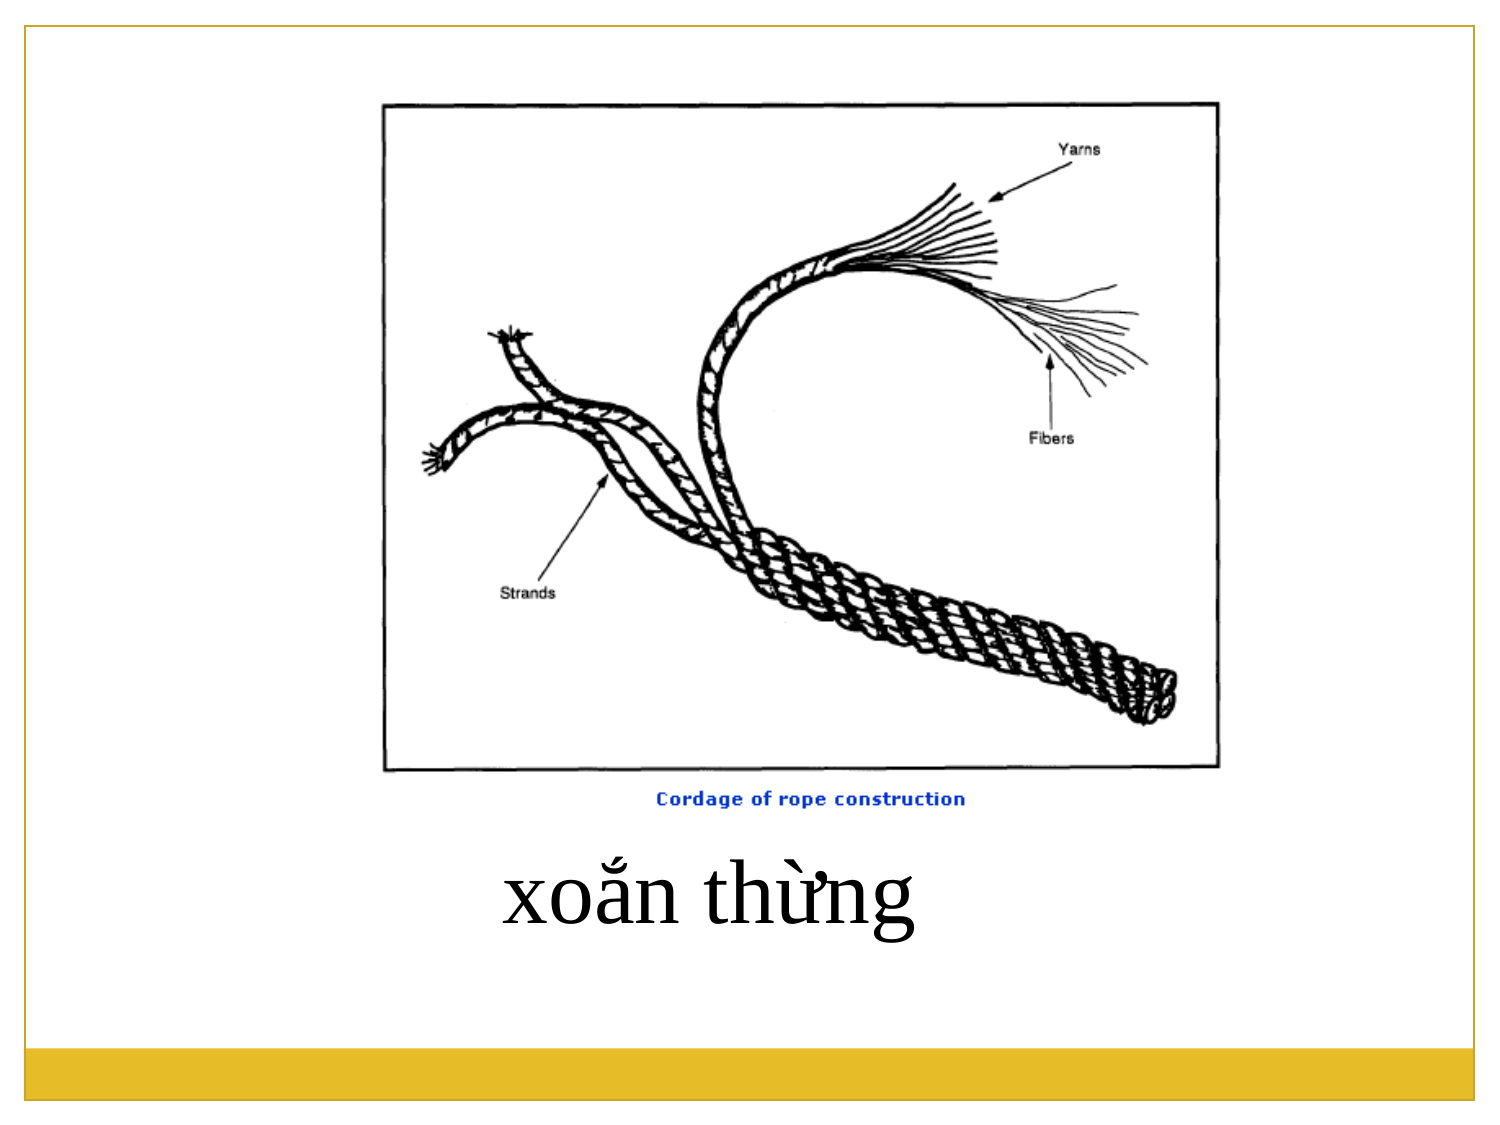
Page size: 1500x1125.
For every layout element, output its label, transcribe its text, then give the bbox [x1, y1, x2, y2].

picture [374, 99, 1227, 826]
text_box xoắn thừng [487, 837, 1050, 950]
